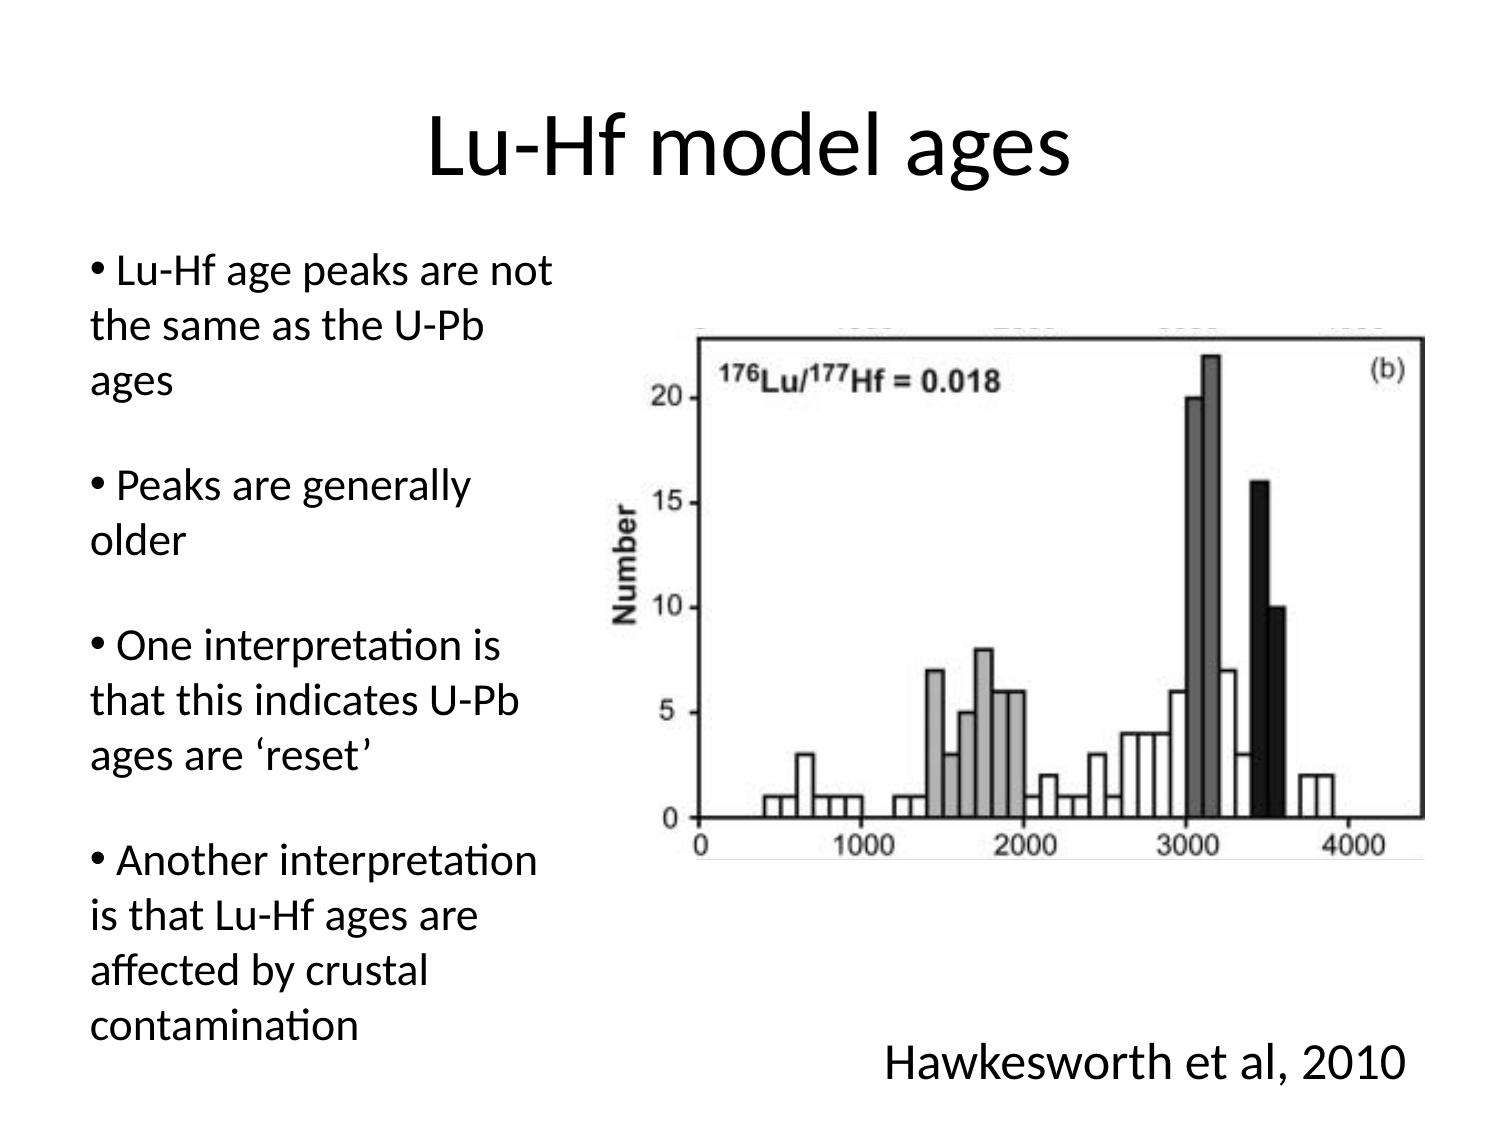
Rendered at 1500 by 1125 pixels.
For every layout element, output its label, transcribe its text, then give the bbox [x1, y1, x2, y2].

picture [571, 328, 1426, 860]
title Lu-Hf model ages [75, 45, 1425, 233]
text_box Hawkesworth et al, 2010 [869, 1019, 1422, 1097]
text_box Lu-Hf age peaks are not the same as the U-Pb ages Peaks are generally older One interpretation is that this indicates U-Pb ages are ‘reset’ Another interpretation is that Lu-Hf ages are affected by crustal contamination [75, 232, 572, 1058]
